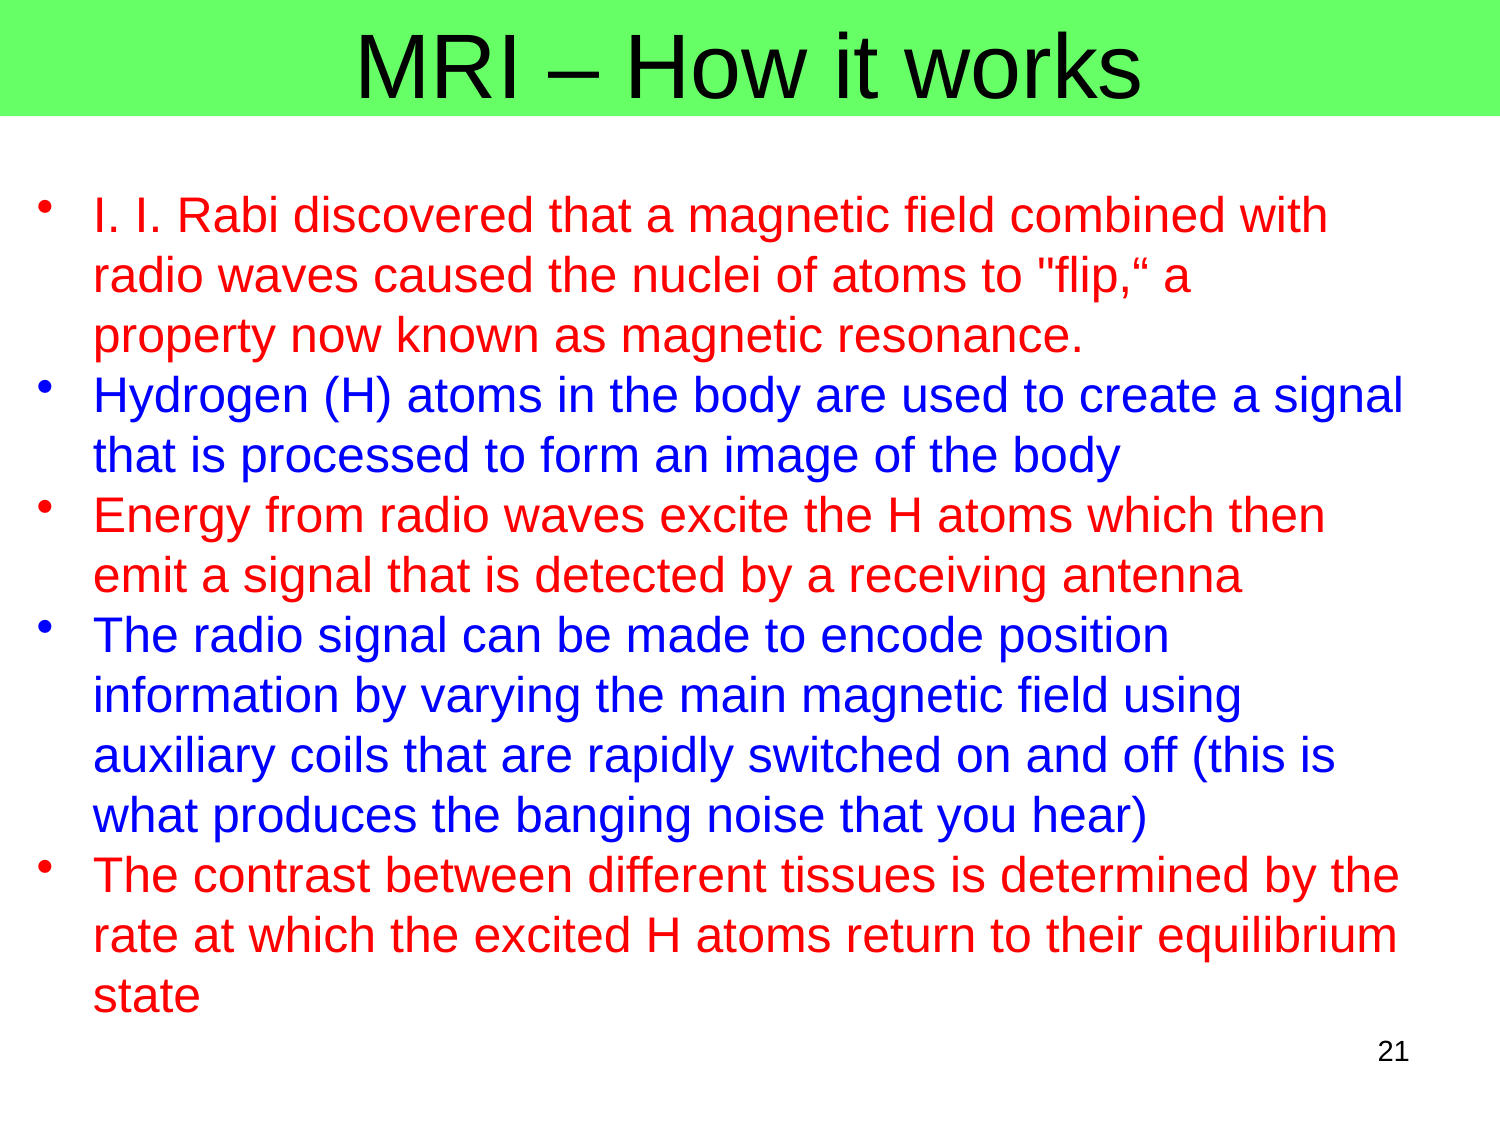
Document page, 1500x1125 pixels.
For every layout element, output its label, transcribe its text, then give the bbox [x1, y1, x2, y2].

slide_number 21 [1074, 1024, 1425, 1103]
text_box MRI – How it works [0, 0, 1500, 117]
list I. I. Rabi discovered that a magnetic field combined with radio waves caused the nuclei of atoms to "flip,“ a property now known as magnetic resonance. Hydrogen (H) atoms in the body are used to create a signal that is processed to form an image of the body Energy from radio waves excite the H atoms which then emit a signal that is detected by a receiving antenna The radio signal can be made to encode position information by varying the main magnetic field using auxiliary coils that are rapidly switched on and off (this is what produces the banging noise that you hear) The contrast between different tissues is determined by the rate at which the excited H atoms return to their equilibrium state [21, 174, 1446, 1064]
